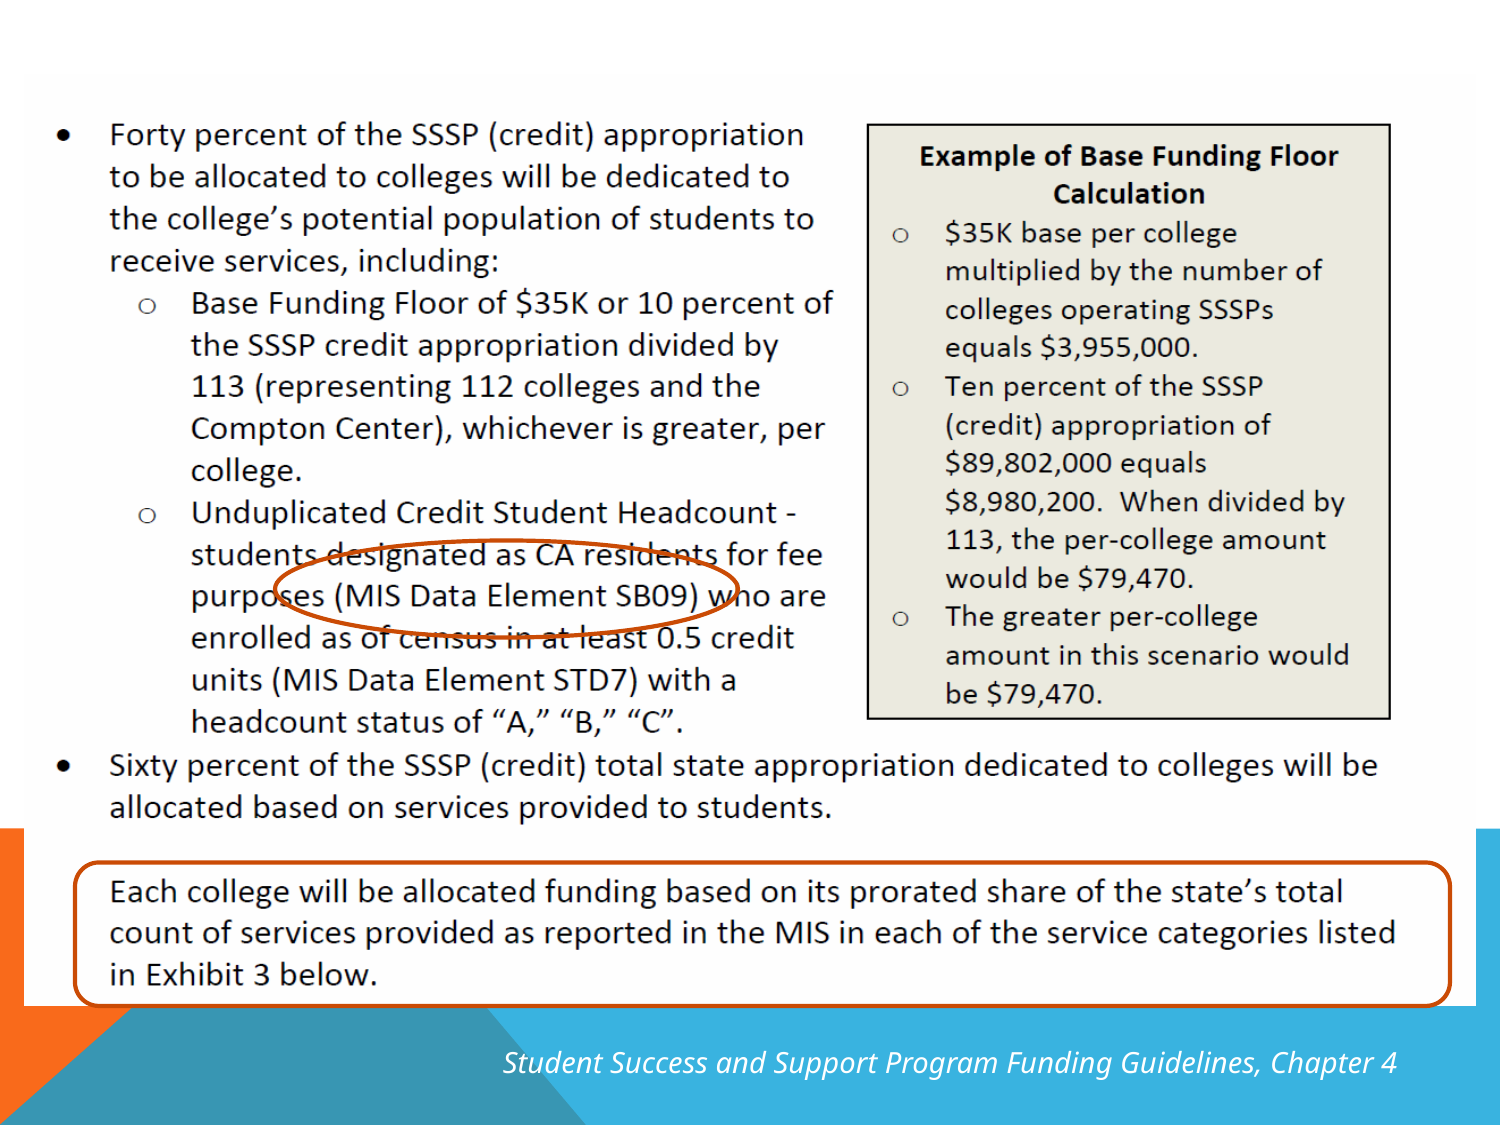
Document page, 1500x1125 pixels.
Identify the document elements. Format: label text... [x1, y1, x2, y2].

text_box Student Success and Support Program Funding Guidelines, Chapter 4 [312, 1036, 1413, 1087]
picture [24, 74, 1476, 1007]
